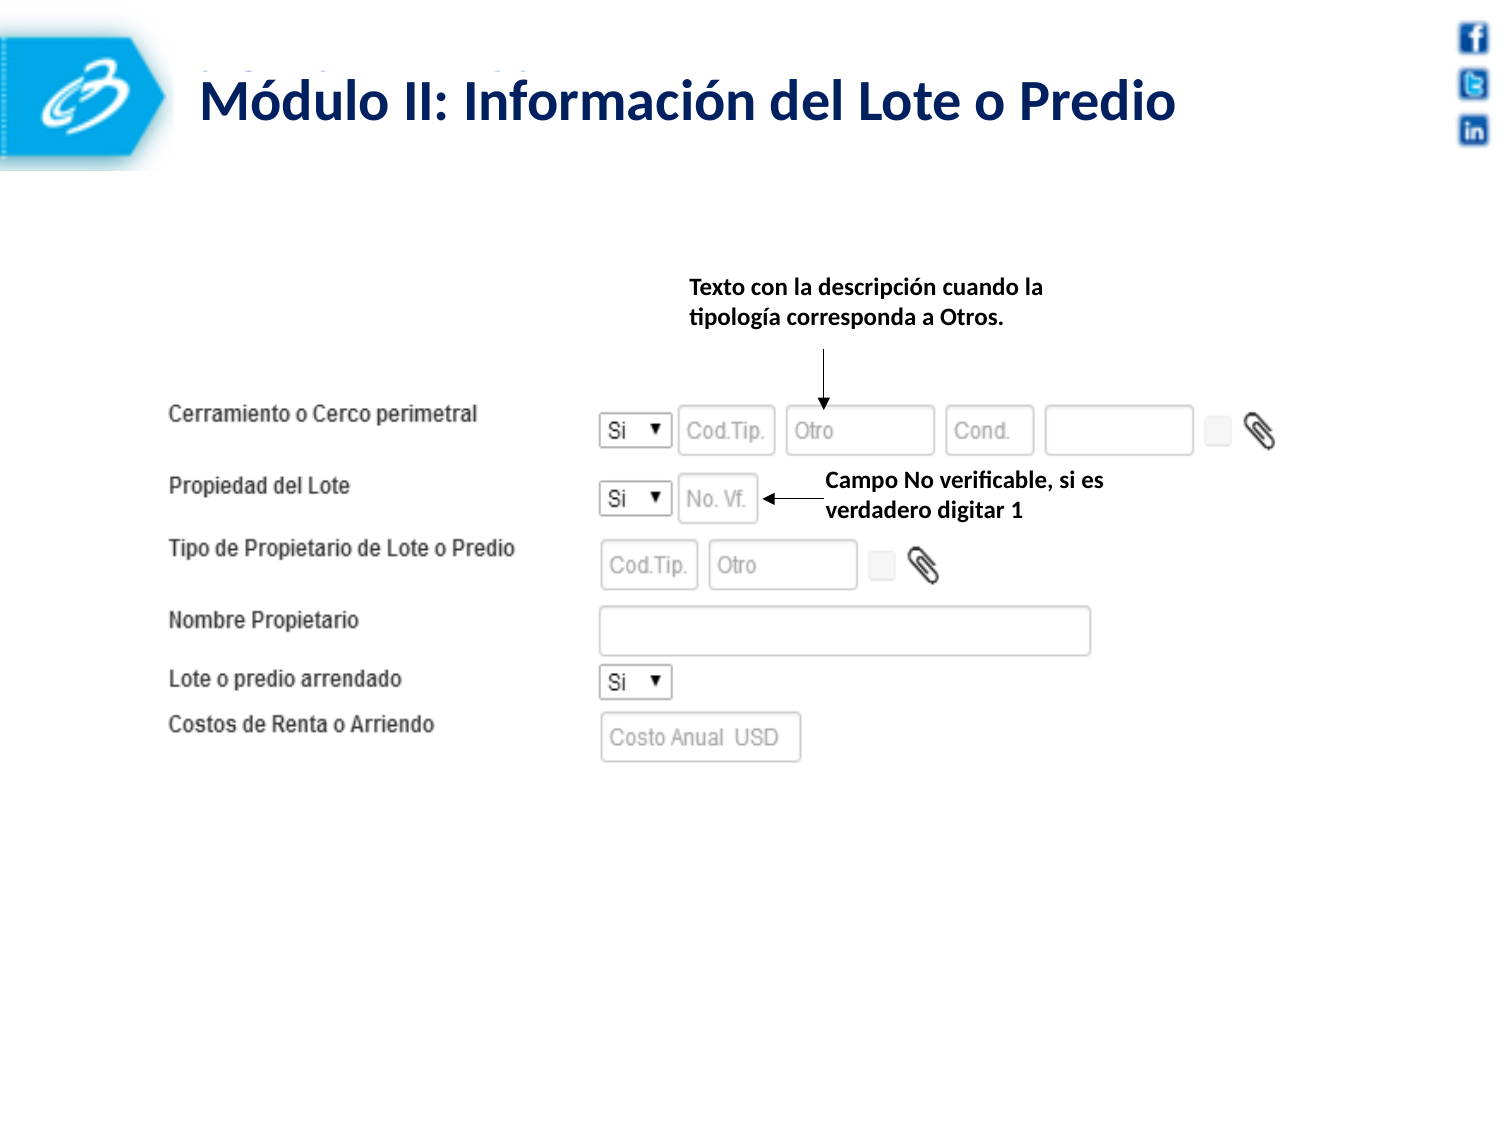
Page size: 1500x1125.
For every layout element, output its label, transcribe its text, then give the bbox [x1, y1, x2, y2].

text_box Texto con la descripción cuando la tipología corresponda a Otros. [674, 263, 1102, 338]
picture [0, 171, 1500, 1125]
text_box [0, 0, 1500, 171]
